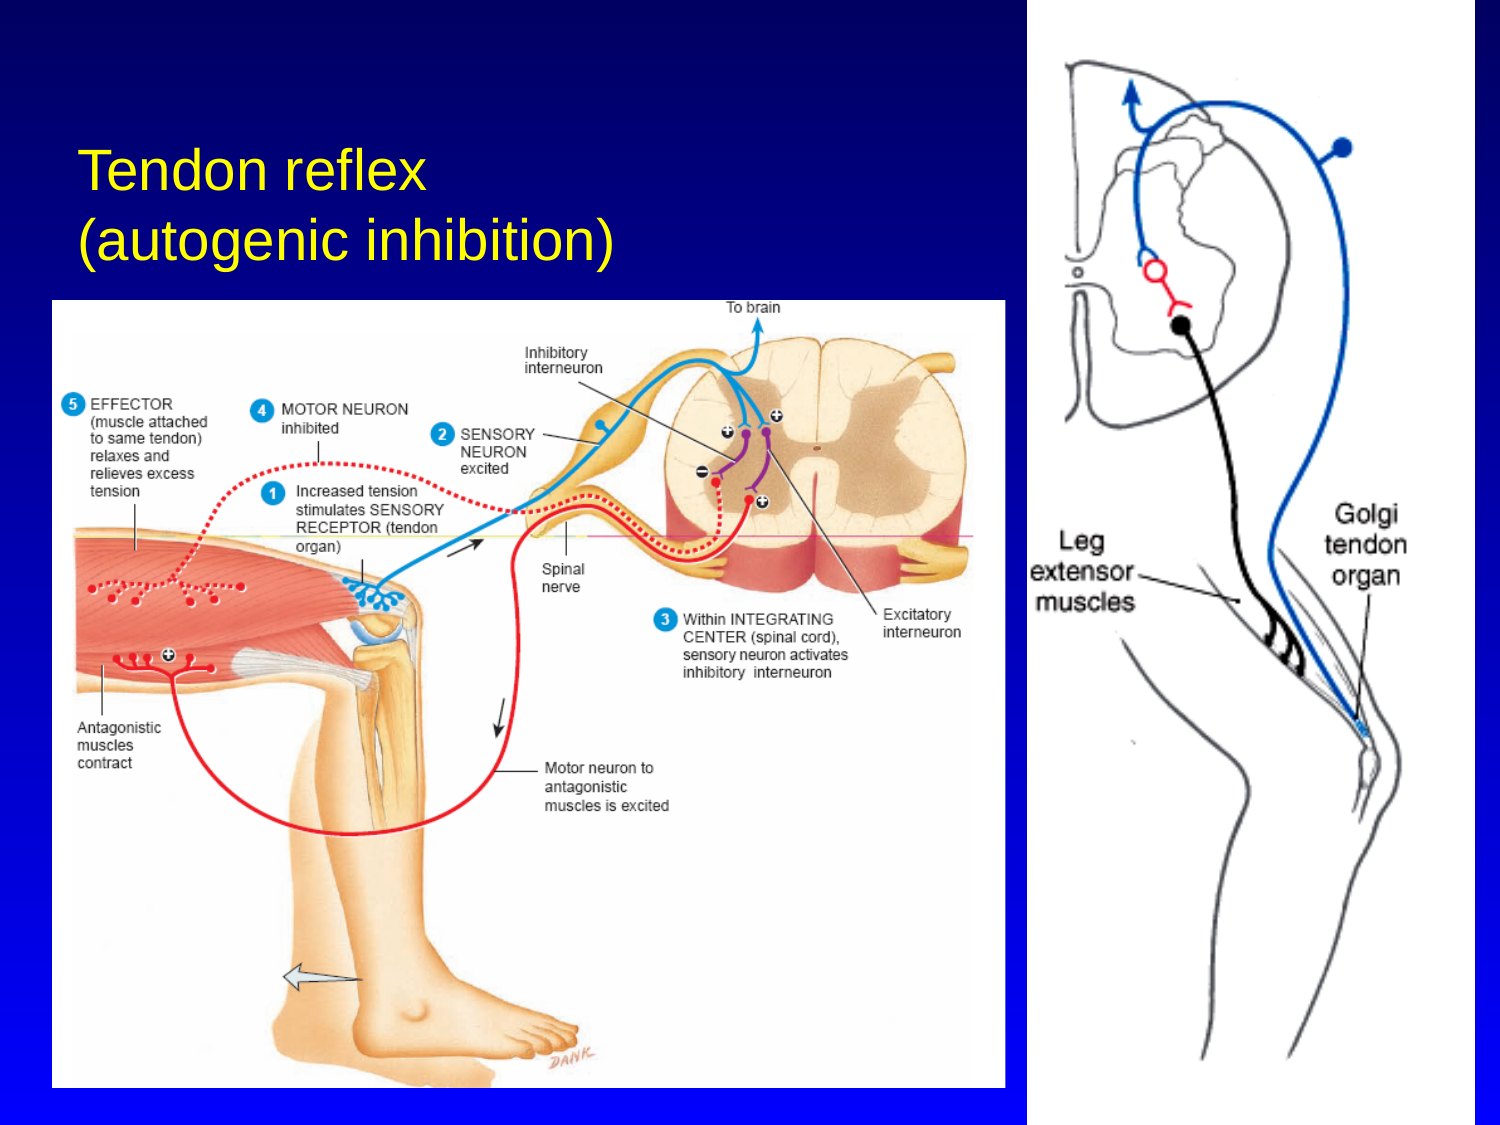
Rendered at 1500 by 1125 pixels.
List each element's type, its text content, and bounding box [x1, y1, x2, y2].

text_box Tendon reflex (autogenic inhibition) [62, 124, 638, 280]
picture [51, 299, 1006, 1088]
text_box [1026, 0, 1476, 1125]
